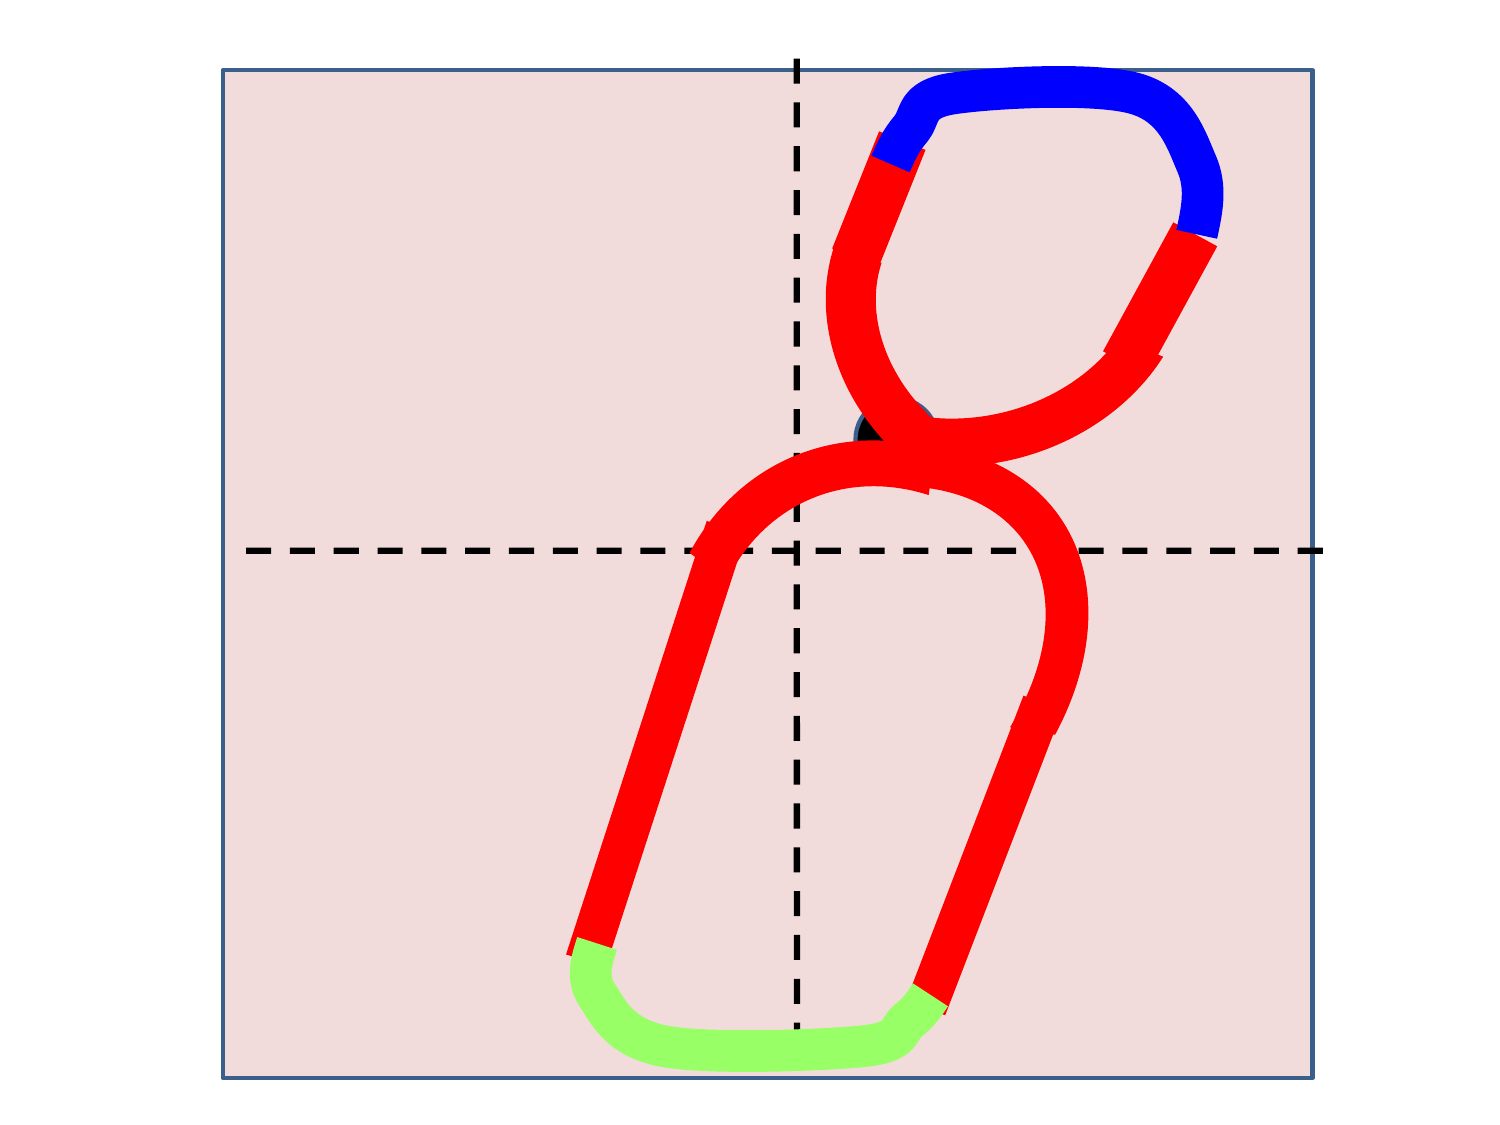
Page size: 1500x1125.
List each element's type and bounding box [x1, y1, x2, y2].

text_box [590, 943, 931, 1052]
text_box [221, 68, 1315, 1080]
text_box [853, 416, 877, 439]
text_box [932, 444, 1091, 737]
text_box [823, 240, 932, 440]
text_box [890, 86, 1203, 235]
text_box [687, 438, 938, 583]
text_box [907, 336, 1166, 464]
